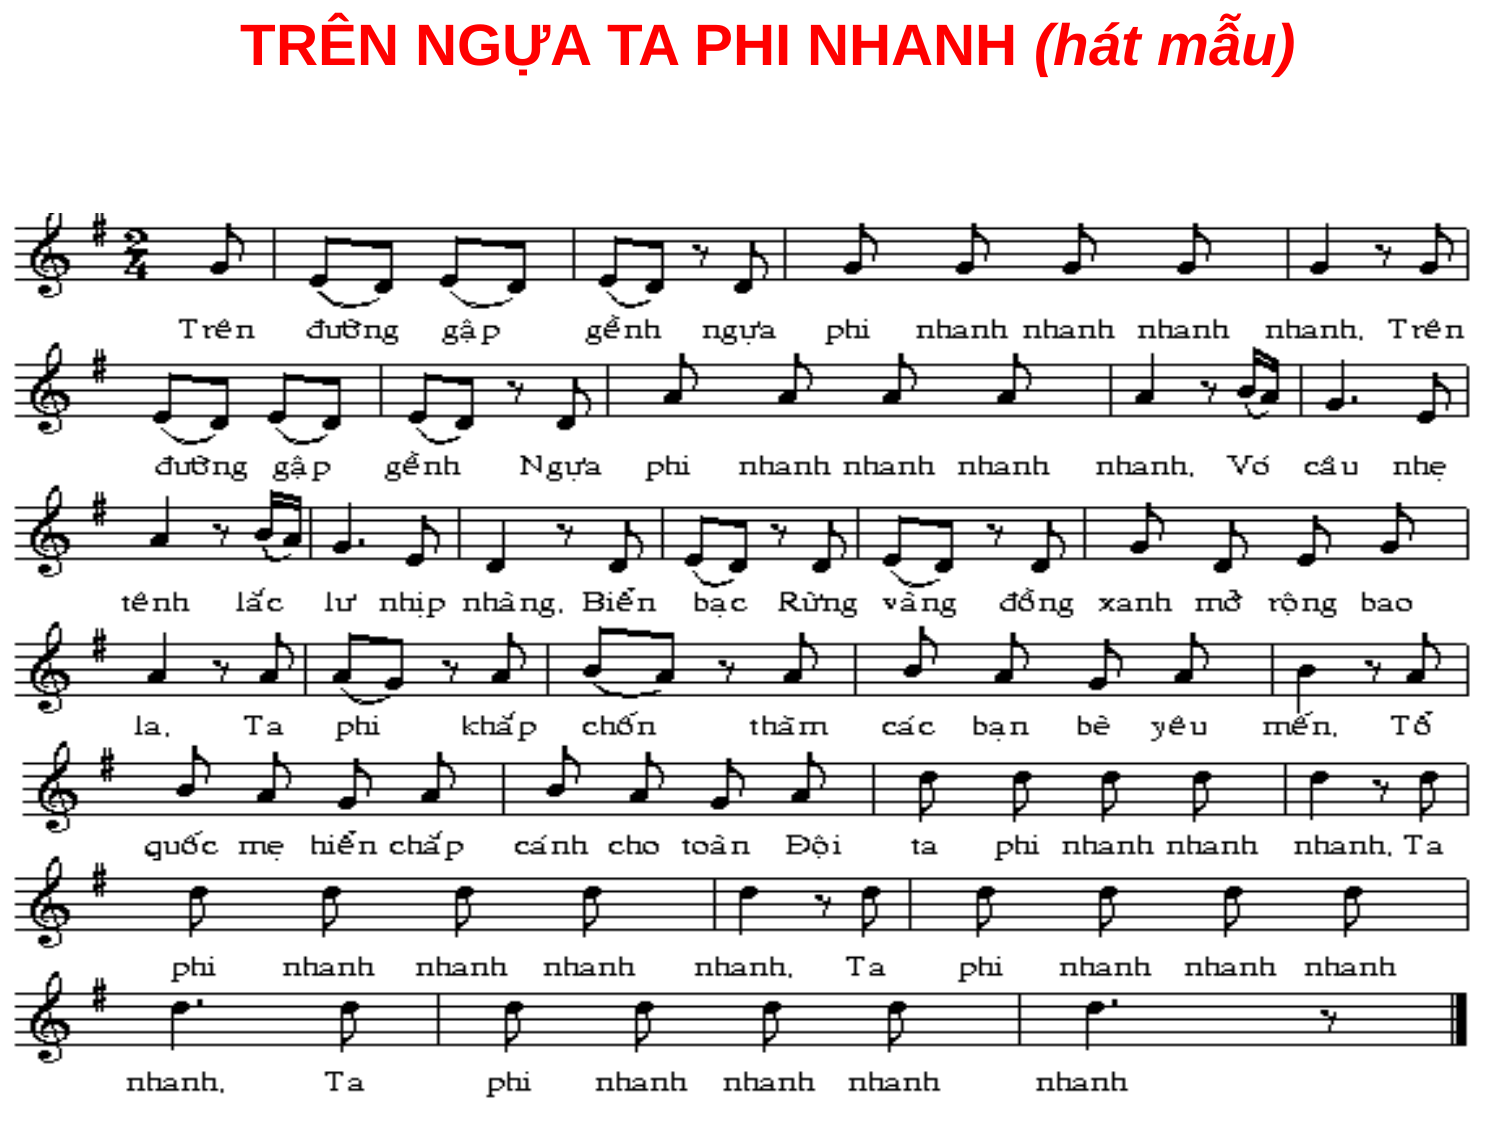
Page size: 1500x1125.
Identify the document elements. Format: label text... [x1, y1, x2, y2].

picture [0, 213, 1483, 1102]
text_box TRÊN NGỰA TA PHI NHANH (hát mẫu) [87, 0, 1450, 85]
